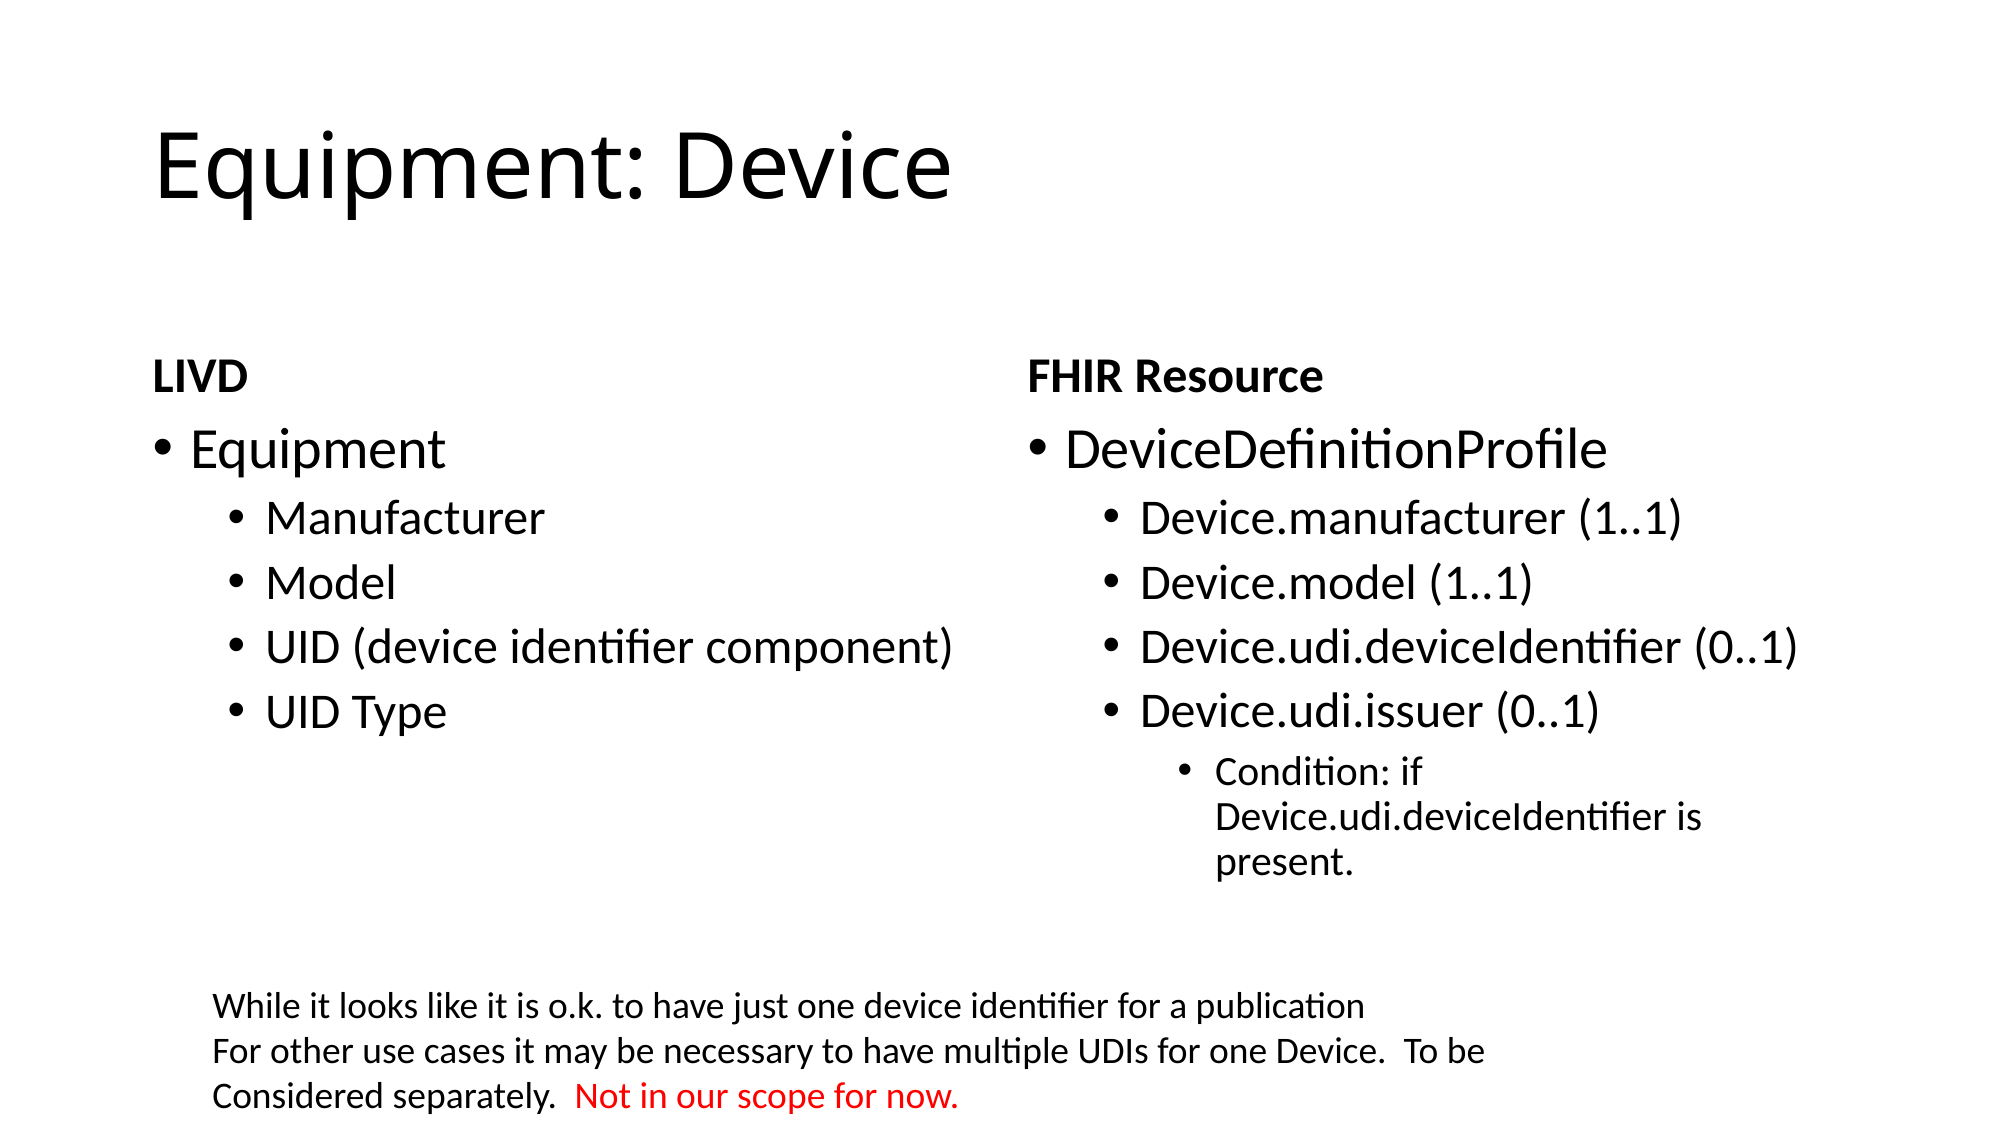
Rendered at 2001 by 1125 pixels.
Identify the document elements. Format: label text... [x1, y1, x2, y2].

list FHIR Resource [1012, 275, 1863, 410]
list DeviceDefinitionProfile Device.manufacturer (1..1) Device.model (1..1) Device.udi.deviceIdentifier (0..1) Device.udi.issuer (0..1) Condition: if Device.udi.deviceIdentifier is present. [1012, 410, 1863, 1016]
text_box While it looks like it is o.k. to have just one device identifier for a publication For other use cases it may be necessary to have multiple UDIs for one Device. To be Considered separately. Not in our scope for now. [197, 973, 1511, 1124]
list LIVD [137, 275, 984, 410]
list Equipment Manufacturer Model UID (device identifier component) UID Type [137, 410, 984, 1016]
title Equipment: Device [137, 59, 1863, 278]
